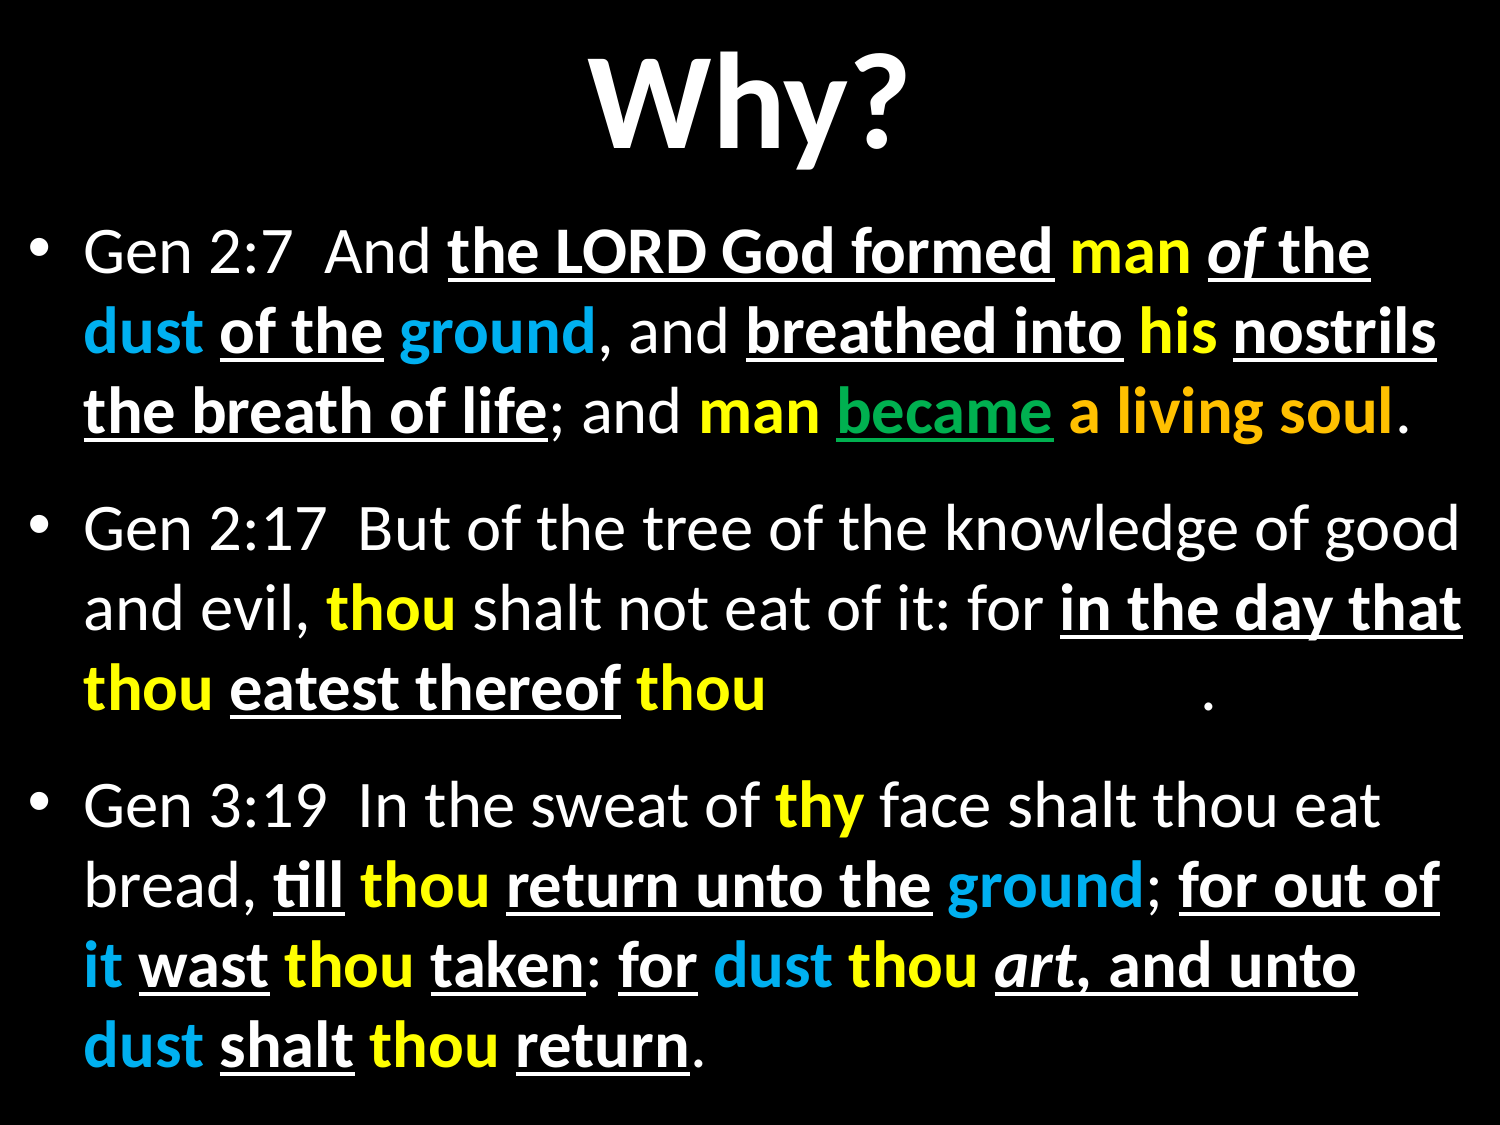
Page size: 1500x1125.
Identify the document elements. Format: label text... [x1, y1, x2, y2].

title Why? [12, 0, 1488, 187]
list Gen 2:7 And the LORD God formed man of the dust of the ground, and breathed into his nostrils the breath of life; and man became a living soul. Gen 2:17 But of the tree of the knowledge of good and evil, thou shalt not eat of it: for in the day that thou eatest thereof thou shalt surely die. Gen 3:19 In the sweat of thy face shalt thou eat bread, till thou return unto the ground; for out of it wast thou taken: for dust thou art, and unto dust shalt thou return. [12, 187, 1488, 1100]
